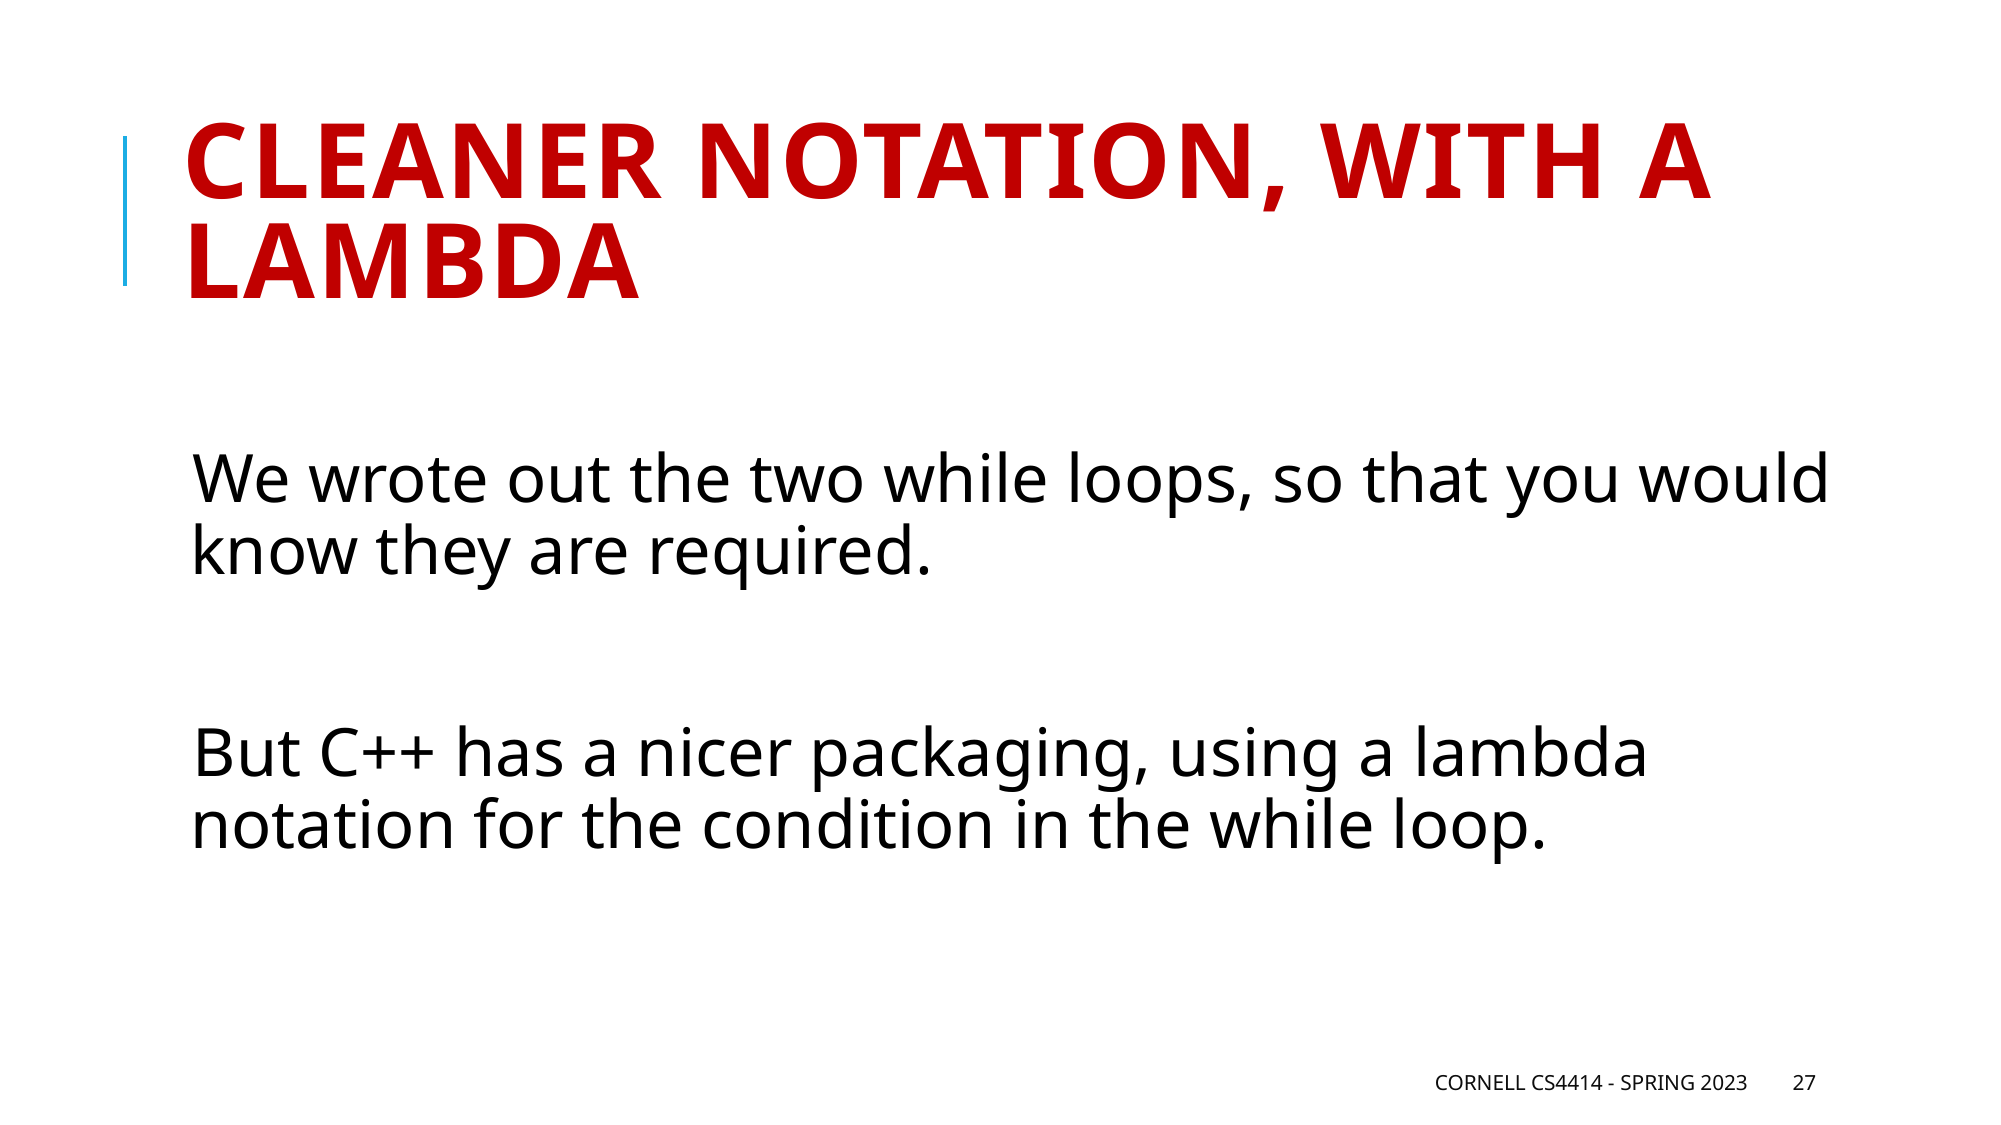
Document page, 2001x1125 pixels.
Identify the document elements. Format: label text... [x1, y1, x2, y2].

title Cleaner Notation, with a Lambda [168, 96, 1914, 342]
slide_number 27 [1777, 1061, 1938, 1107]
list We wrote out the two while loops, so that you would know they are required. But C++ has a nicer packaging, using a lambda notation for the condition in the while loop. [168, 437, 1914, 1035]
footer Cornell CS4414 - Spring 2023 [794, 1061, 1763, 1107]
